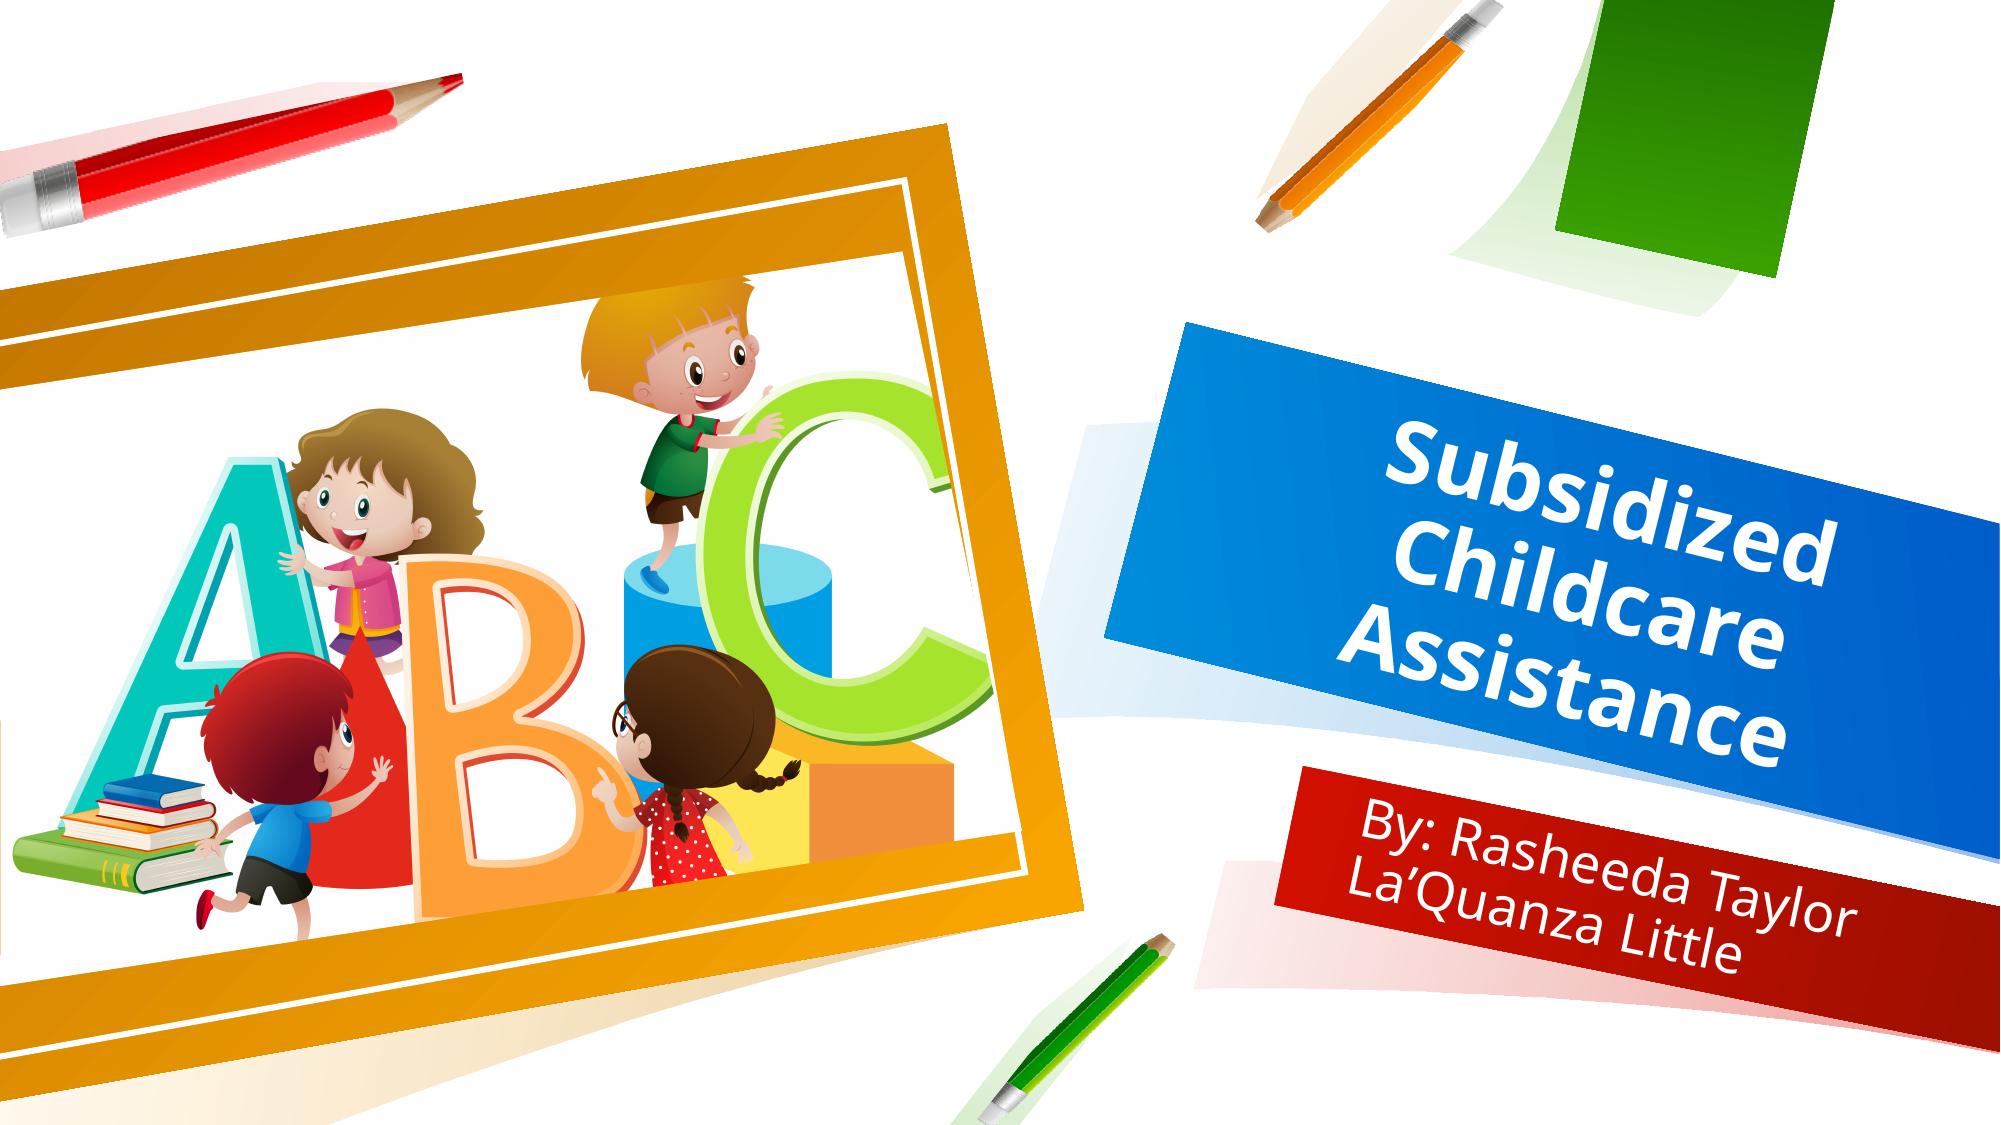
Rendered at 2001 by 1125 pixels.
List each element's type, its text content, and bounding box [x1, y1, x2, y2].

picture [1237, 0, 1511, 251]
subtitle By: Rasheeda Taylor La’Quanza Little [1325, 775, 1991, 1049]
picture [972, 915, 1193, 1125]
picture [0, 251, 1023, 987]
title Subsidized Childcare Assistance [1166, 355, 2000, 839]
picture [0, 72, 476, 240]
